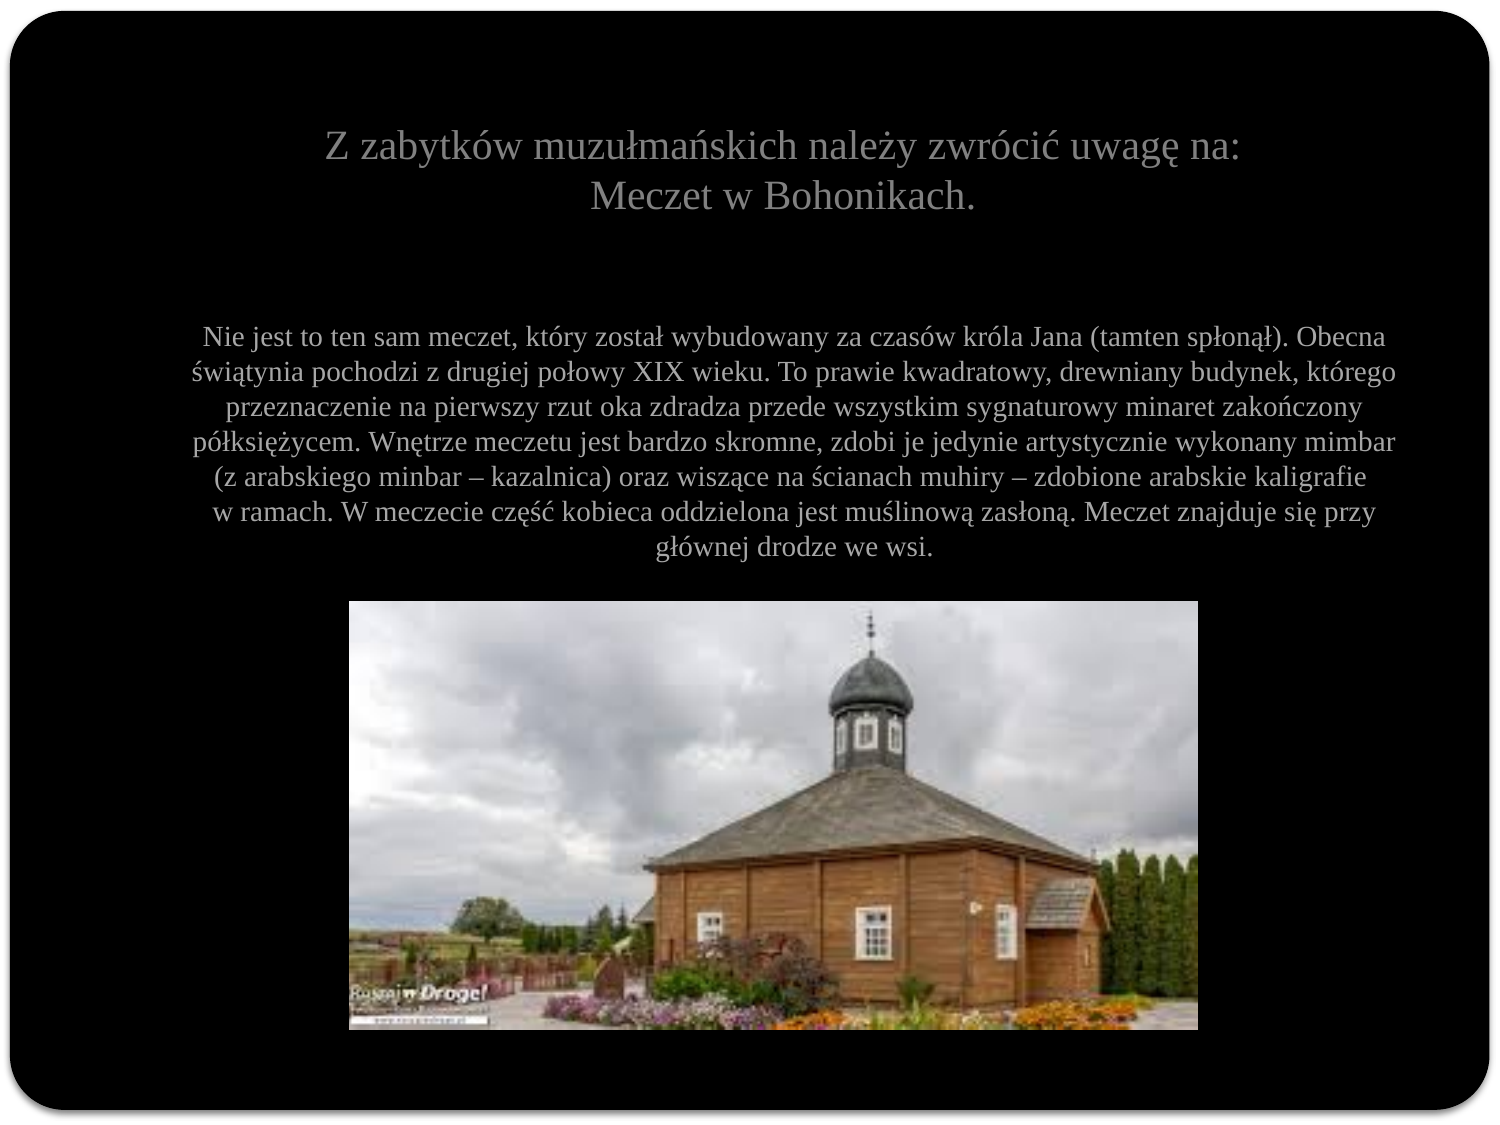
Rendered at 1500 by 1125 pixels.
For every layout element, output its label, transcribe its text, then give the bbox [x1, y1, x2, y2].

text_box Z zabytków muzułmańskich należy zwrócić uwagę na: Meczet w Bohonikach. [261, 110, 1306, 226]
text_box Nie jest to ten sam meczet, który został wybudowany za czasów króla Jana (tamten spłonął). Obecna świątynia pochodzi z drugiej połowy XIX wieku. To prawie kwadratowy, drewniany budynek, którego przeznaczenie na pierwszy rzut oka zdradza przede wszystkim sygnaturowy minaret zakończony półksiężycem. Wnętrze meczetu jest bardzo skromne, zdobi je jedynie artystycznie wykonany mimbar (z arabskiego minbar – kazalnica) oraz wiszące na ścianach muhiry – zdobione arabskie kaligrafie w ramach. W meczecie część kobieca oddzielona jest muślinową zasłoną. Meczet znajduje się przy głównej drodze we wsi. [173, 309, 1416, 570]
picture [348, 601, 1198, 1030]
